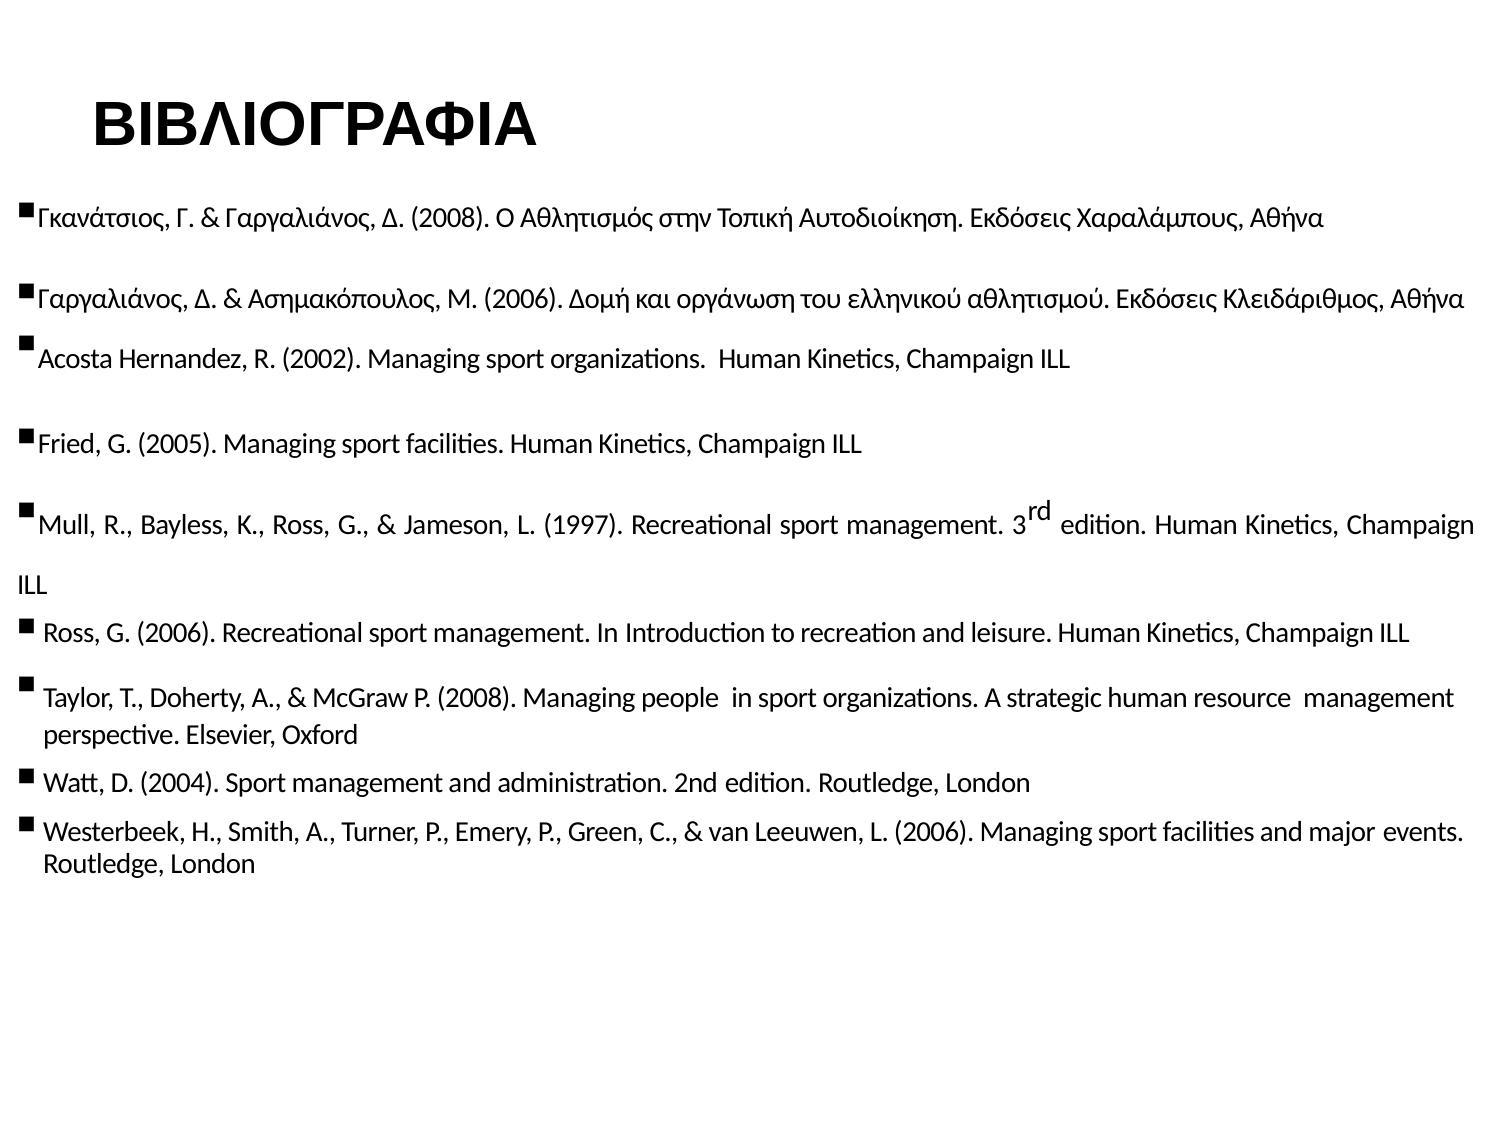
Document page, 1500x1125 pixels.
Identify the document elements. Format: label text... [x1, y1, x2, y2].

list Γκανάτσιος, Γ. & Γαργαλιάνος, Δ. (2008). Ο Αθλητισμός στην Τοπική Αυτοδιοίκηση. Εκδόσεις Χαραλάμπους, Αθήνα Γαργαλιάνος, Δ. & Ασημακόπουλος, Μ. (2006). Δομή και οργάνωση του ελληνικού αθλητισμού. Εκδόσεις Κλειδάριθμος, Αθήνα Acosta Hernandez, R. (2002). Managing sport organizations. Human Kinetics, Champaign ILL Fried, G. (2005). Managing sport facilities. Human Kinetics, Champaign ILL Mull, R., Bayless, K., Ross, G., & Jameson, L. (1997). Recreational sport management. 3rd edition. Human Kinetics, Champaign ILL Ross, G. (2006). Recreational sport management. In Introduction to recreation and leisure. Human Kinetics, Champaign ILL Taylor, T., Doherty, A., & McGraw P. (2008). Managing people in sport organizations. A strategic human resource management perspective. Elsevier, Oxford Watt, D. (2004). Sport management and administration. 2nd edition. Routledge, London Westerbeek, H., Smith, A., Turner, P., Emery, P., Green, C., & van Leeuwen, L. (2006). Managing sport facilities and major events. Routledge, London [0, 175, 1500, 1125]
title ΒΙΒΛΙΟΓΡΑΦΙΑ [75, 45, 1425, 175]
